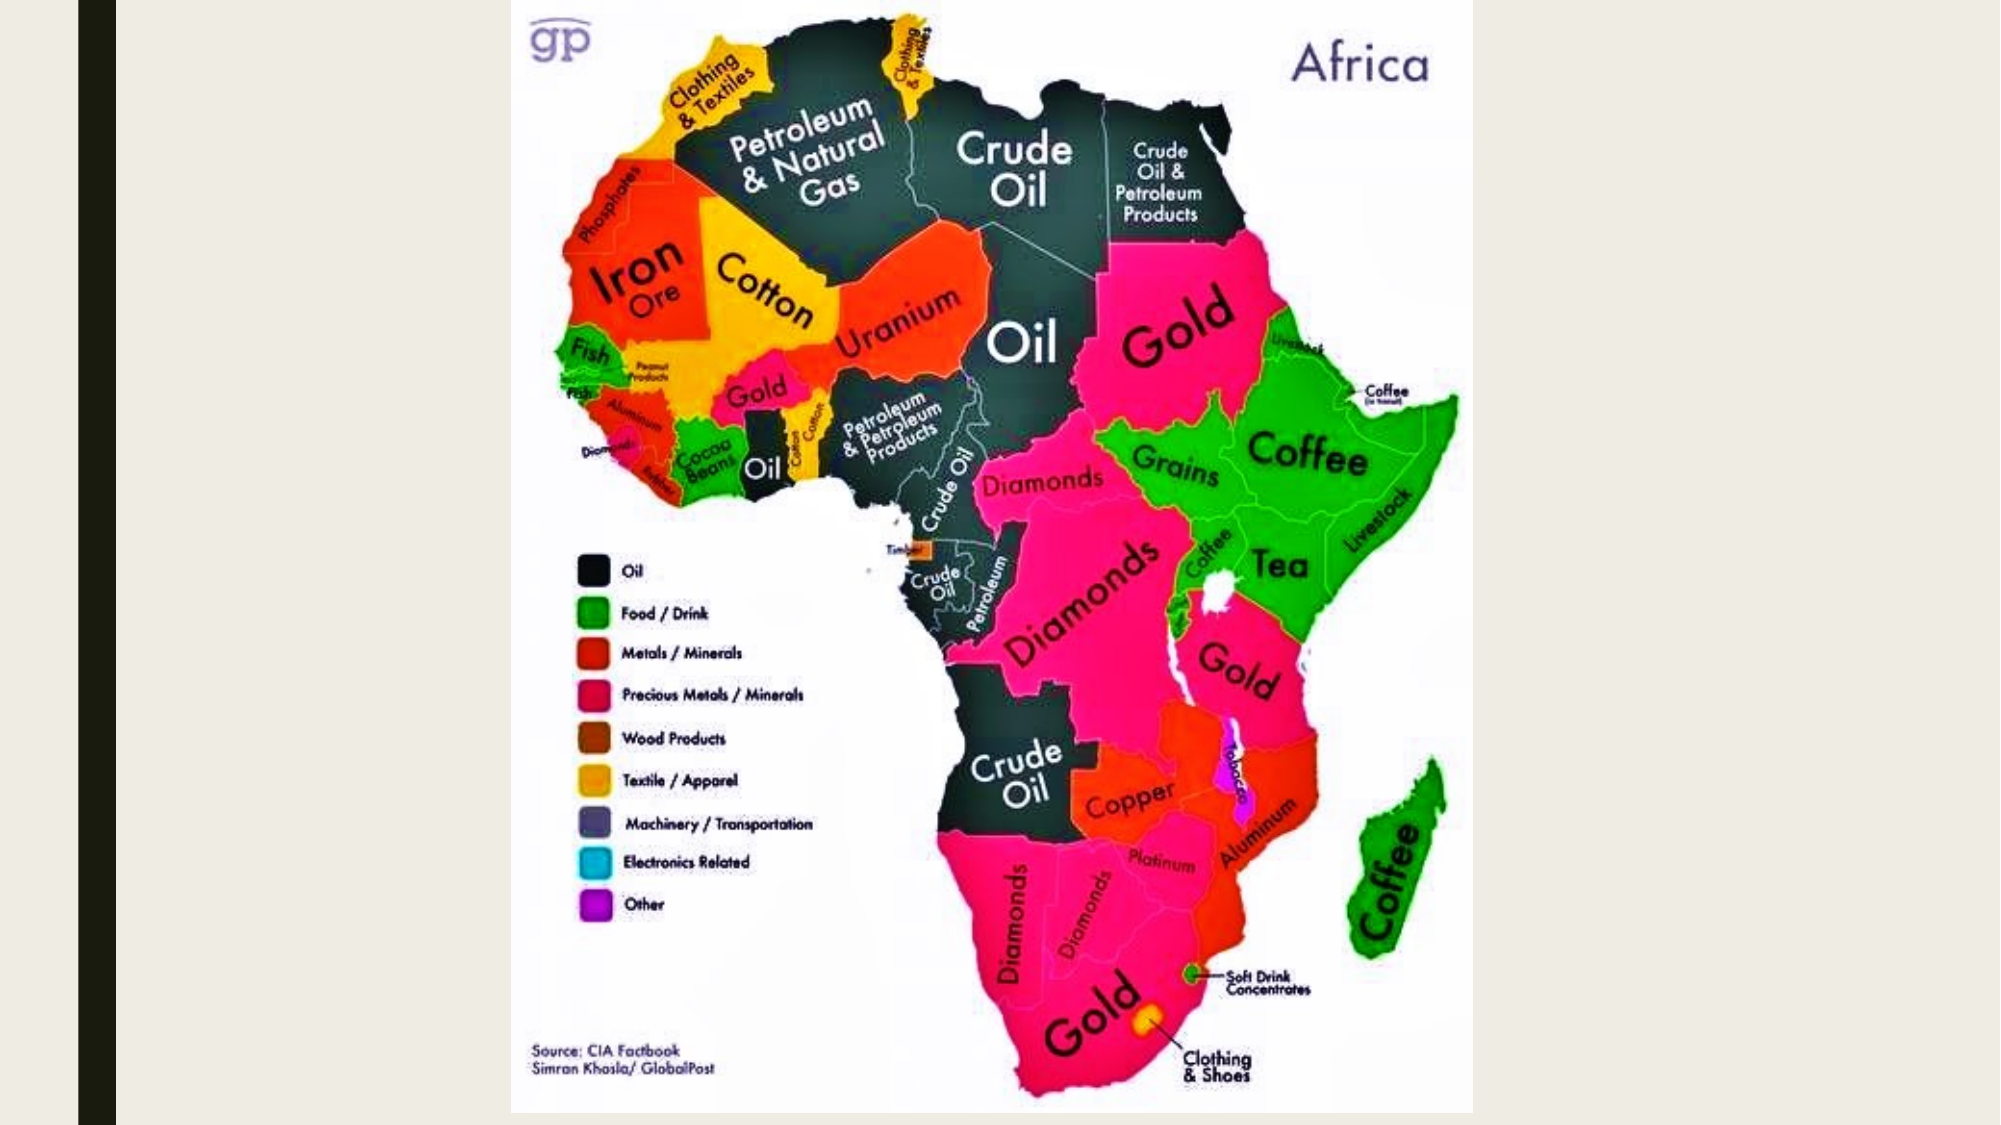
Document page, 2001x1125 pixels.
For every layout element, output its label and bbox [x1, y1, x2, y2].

picture [511, 0, 1473, 1113]
